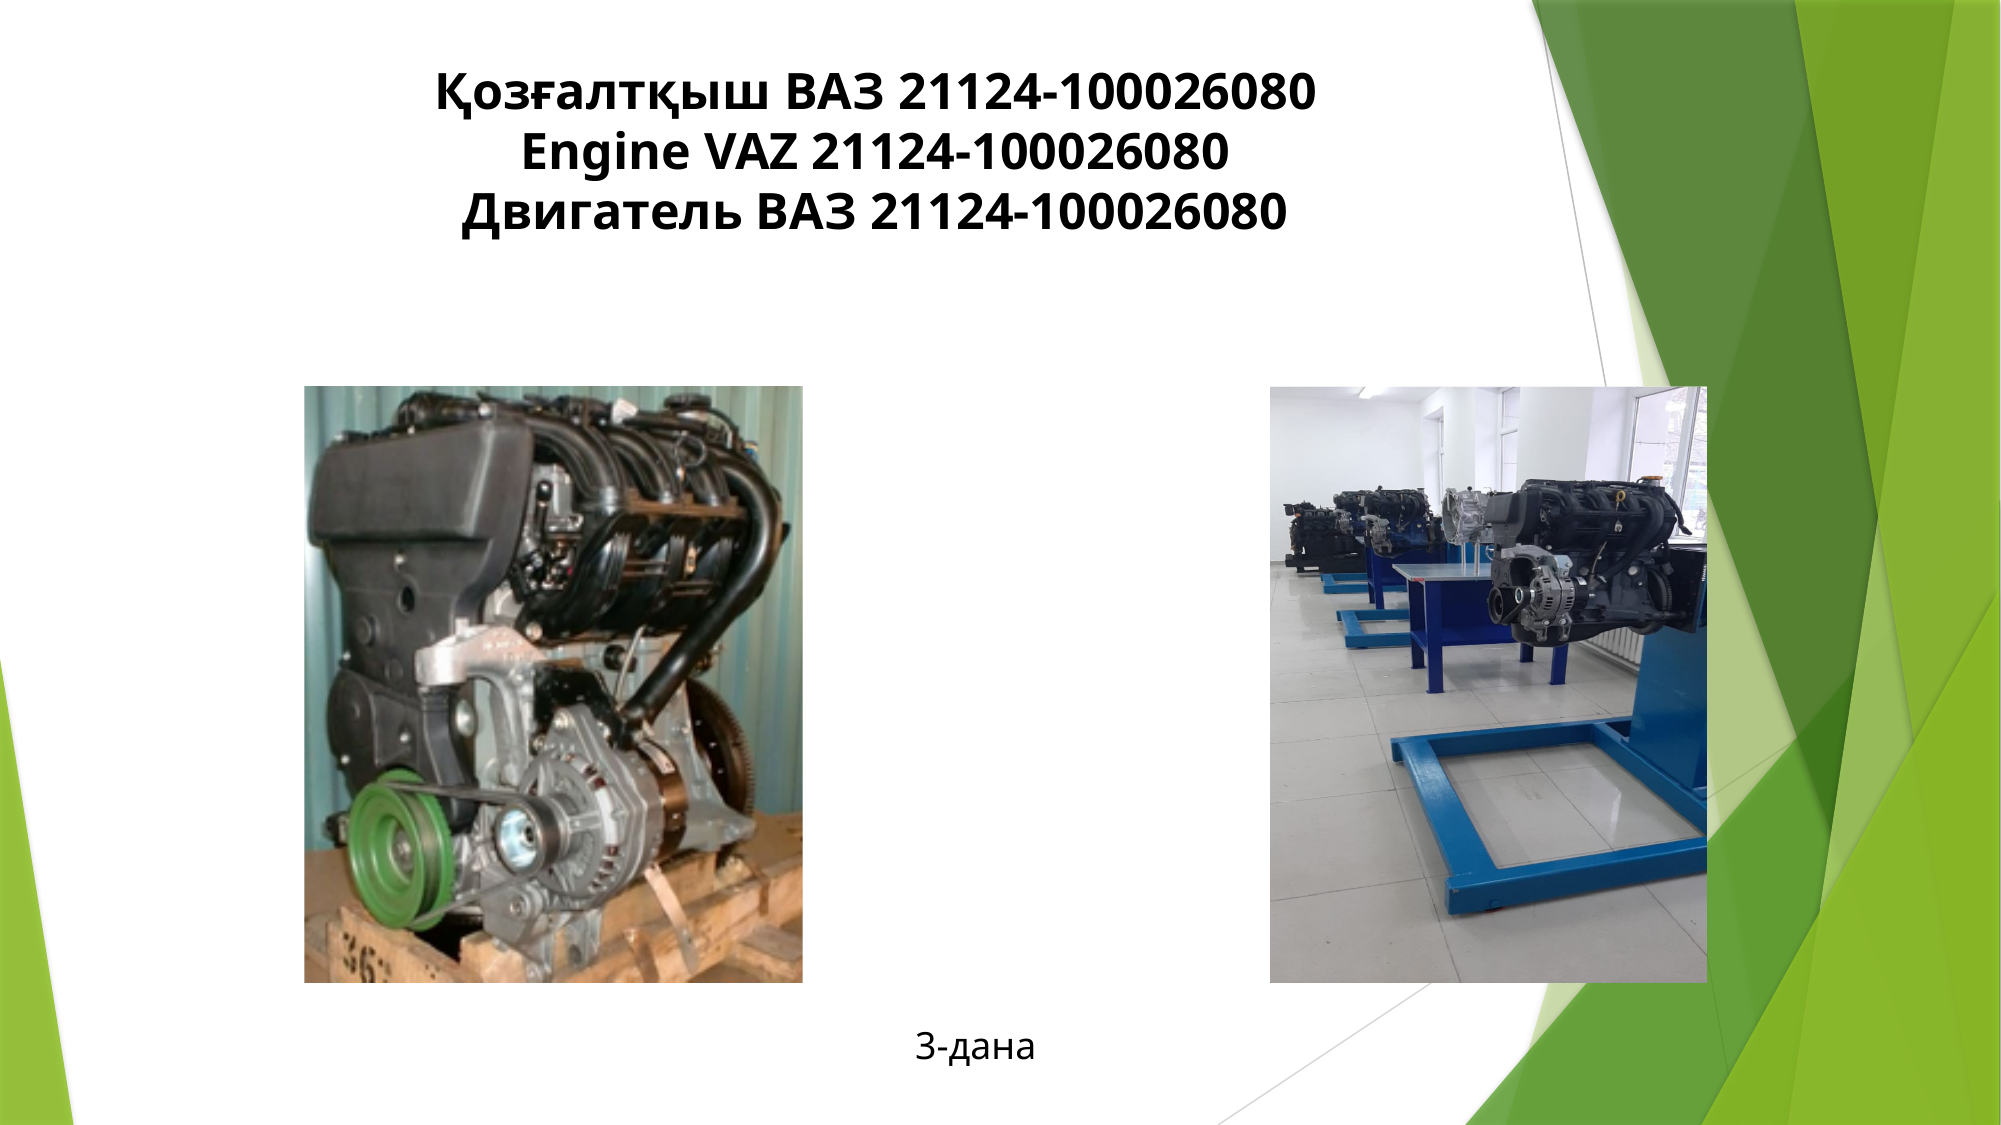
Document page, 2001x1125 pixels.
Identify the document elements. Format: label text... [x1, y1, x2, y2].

picture [1270, 387, 1706, 465]
picture [1270, 904, 1706, 983]
text_box 3-дана [900, 1014, 1052, 1075]
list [1189, 465, 1786, 904]
picture [303, 386, 804, 983]
title Қозғалтқыш ВАЗ 21124-100026080 Engine VAZ 21124-100026080 Двигатель ВАЗ 21124-100026080 [170, 51, 1581, 309]
